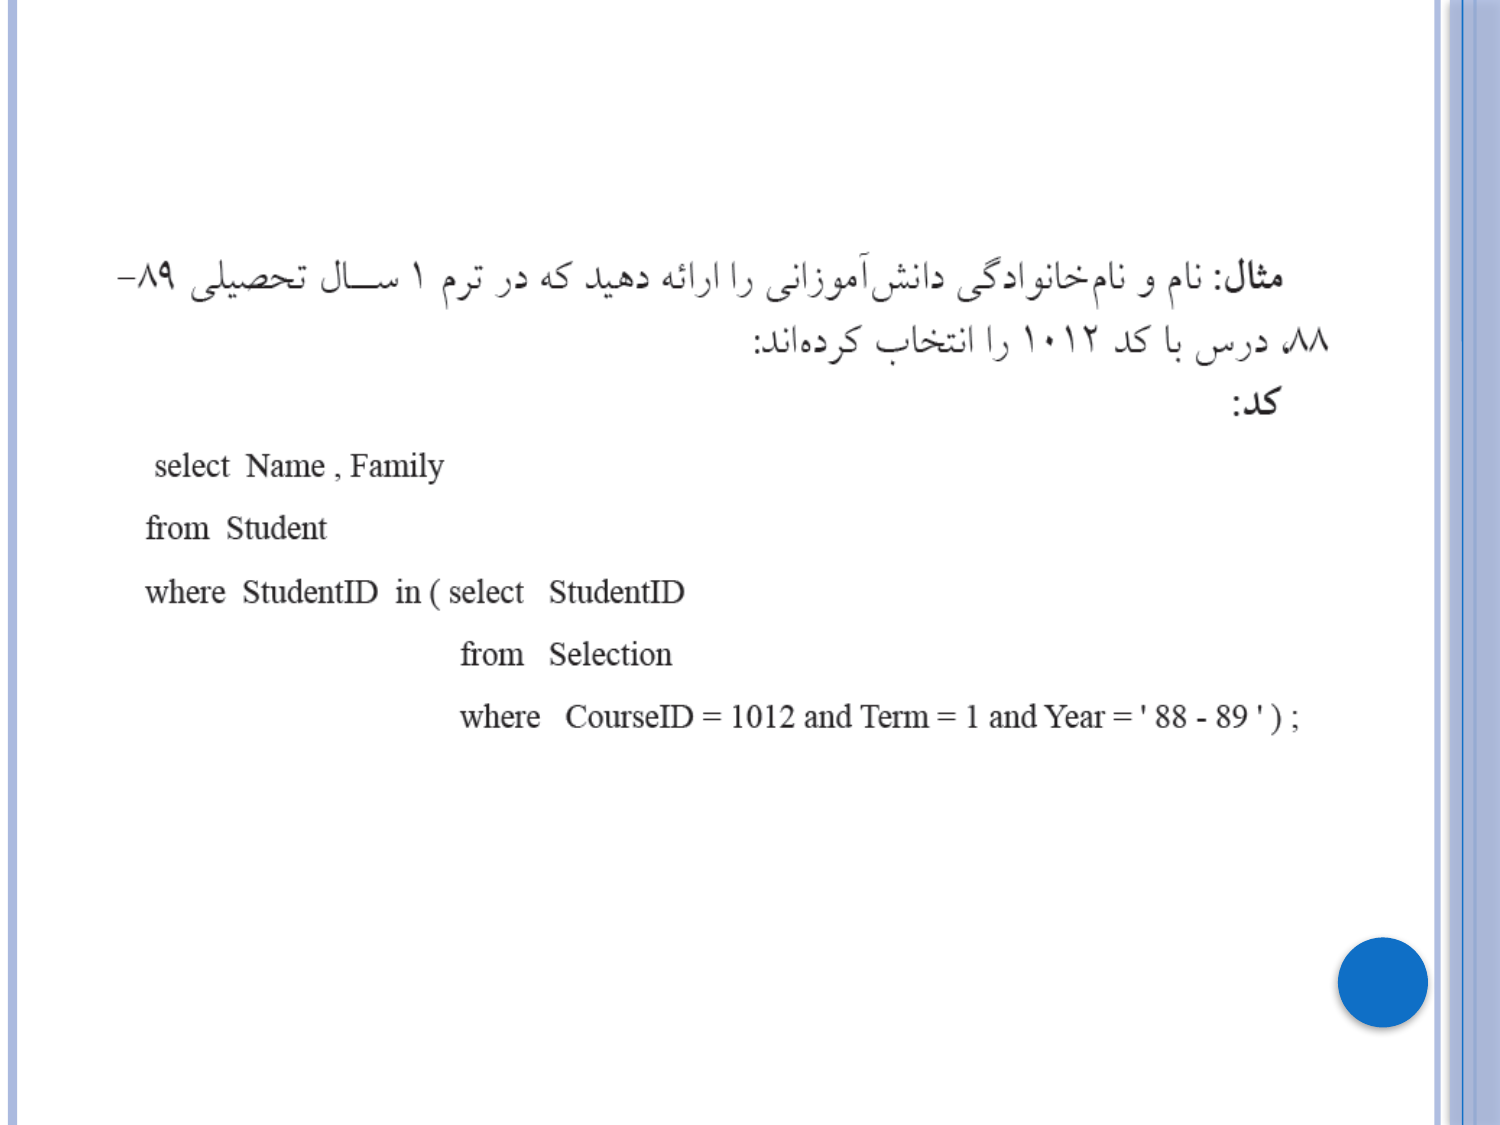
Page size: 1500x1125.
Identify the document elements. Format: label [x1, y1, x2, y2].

list [111, 249, 1338, 763]
